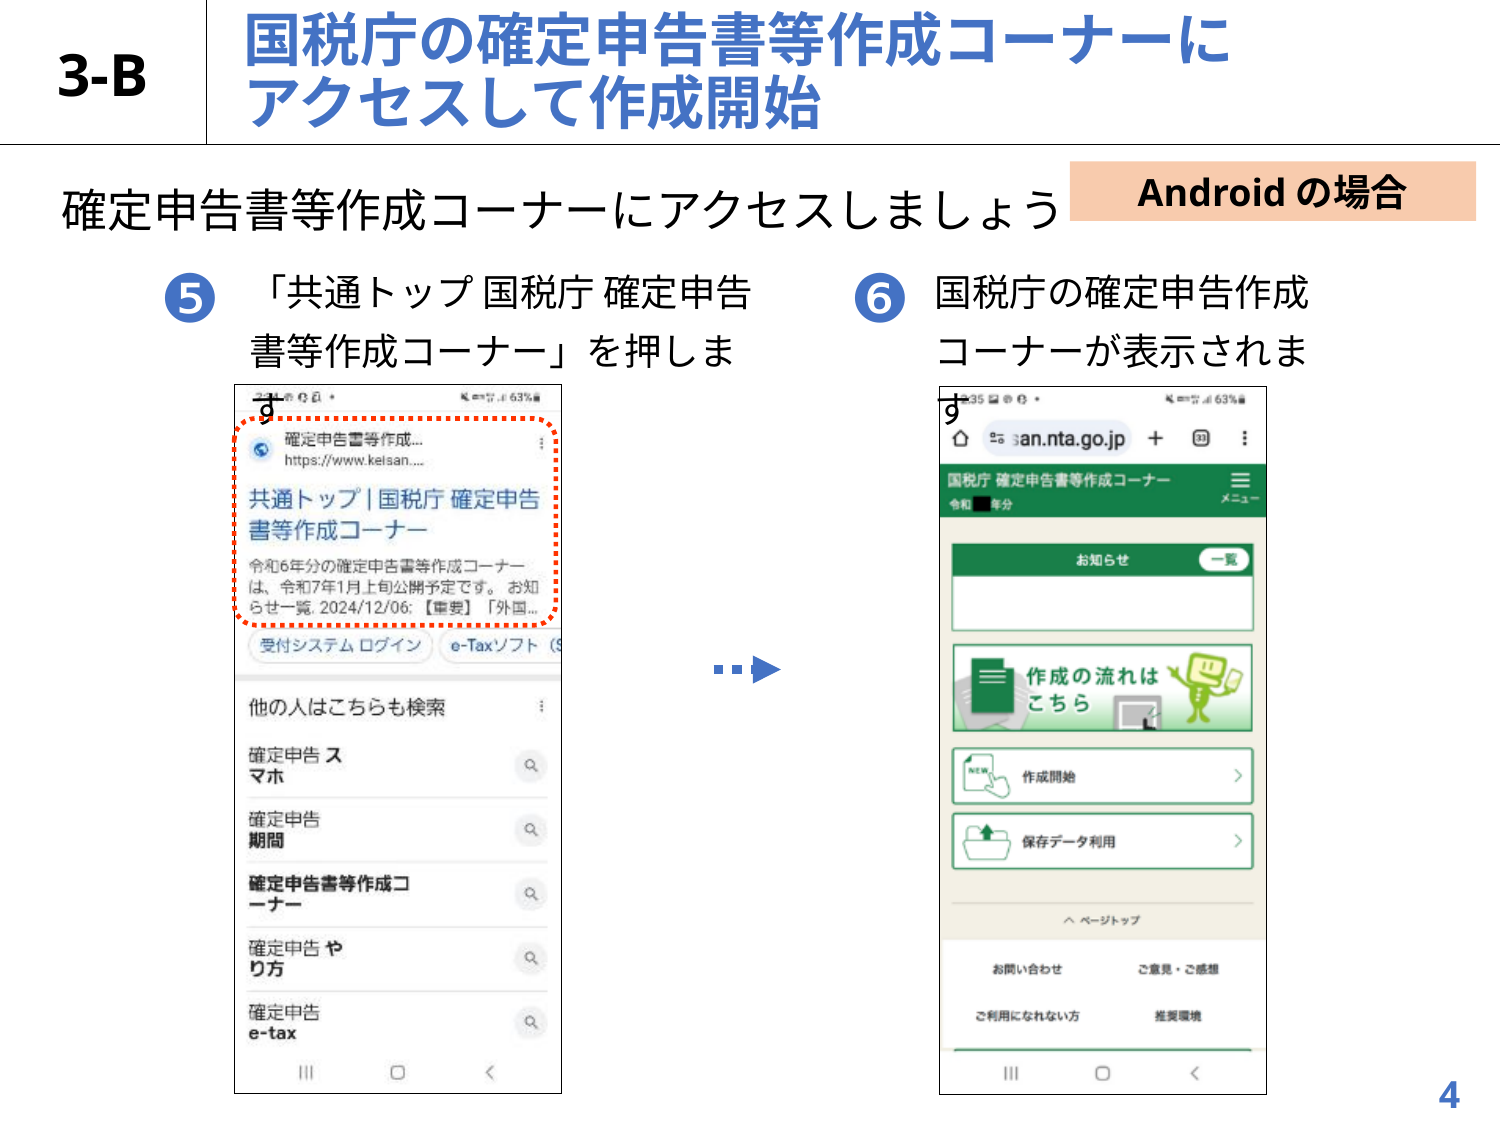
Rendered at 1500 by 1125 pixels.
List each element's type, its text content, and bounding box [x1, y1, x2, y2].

text_box 国税庁の確定申告作成コーナーが表示されます [919, 274, 1354, 439]
text_box 「共通トップ 国税庁 確定申告書等作成コーナー」を押します [234, 274, 786, 439]
title 国税庁の確定申告書等作成コーナーに アクセスして作成開始 [228, 65, 1472, 145]
text_box 4 [1399, 1063, 1500, 1123]
text_box Androidの場合 [1069, 161, 1477, 221]
text_box 確定申告書等作成コーナーにアクセスしましょう [46, 180, 1422, 274]
text_box ❻ [835, 274, 919, 343]
picture [939, 386, 1267, 1095]
text_box 3-B [0, 0, 207, 147]
text_box ❺ [145, 274, 223, 343]
picture [234, 384, 562, 1094]
